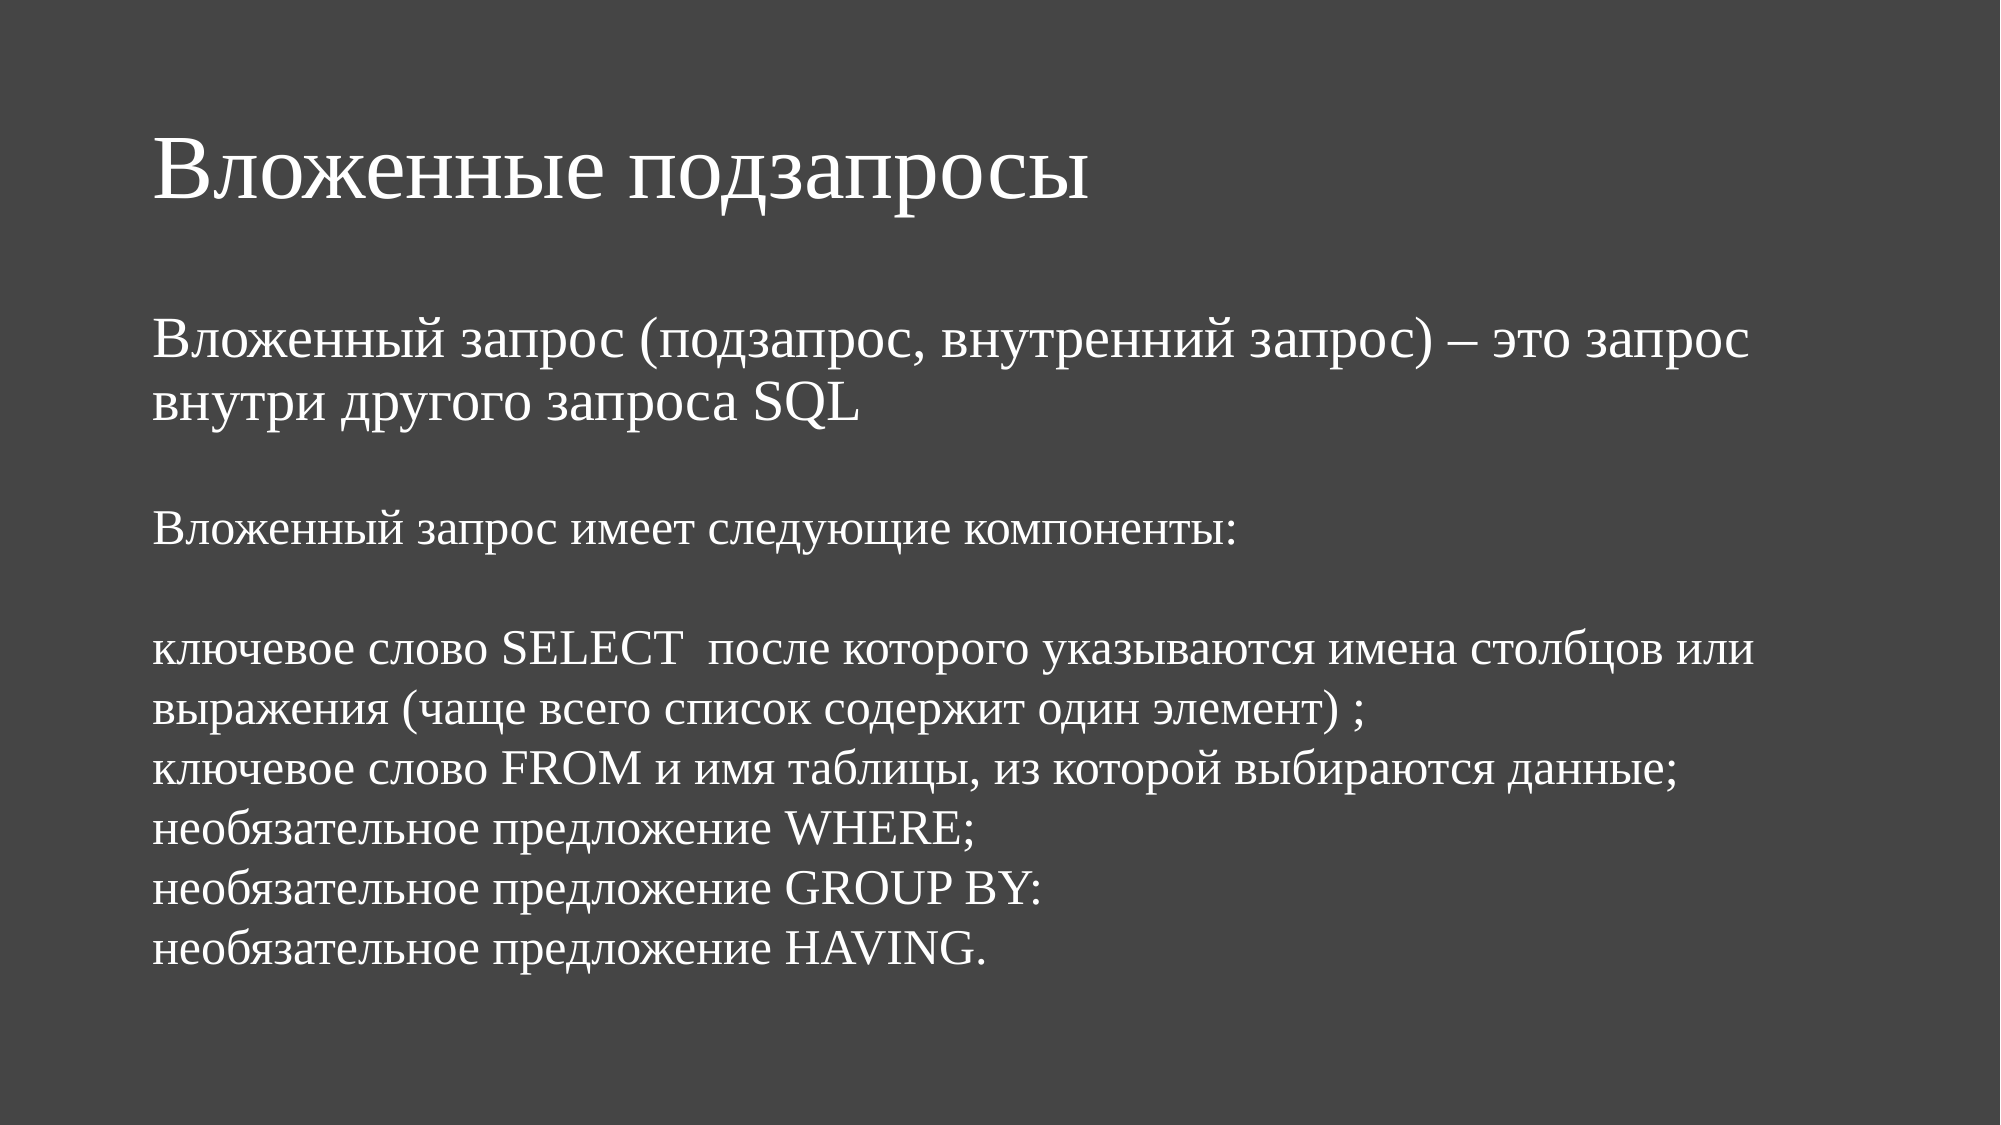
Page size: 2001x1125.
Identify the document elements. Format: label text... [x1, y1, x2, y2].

title Вложенные подзапросы [137, 59, 1863, 278]
text_box Вложенный запрос имеет следующие компоненты: ключевое слово SELECT после которого указываются имена столбцов или выражения (чаще всего список содержит один элемент) ; ключевое слово FROM и имя таблицы, из которой выбираются данные; необязательное предложение WHERE; необязательное предложение GROUP BY: необязательное предложение HAVING. [137, 486, 1817, 982]
list Вложенный запрос (подзапрос, внутренний запрос) – это запрос внутри другого запроса SQL [137, 299, 1863, 450]
